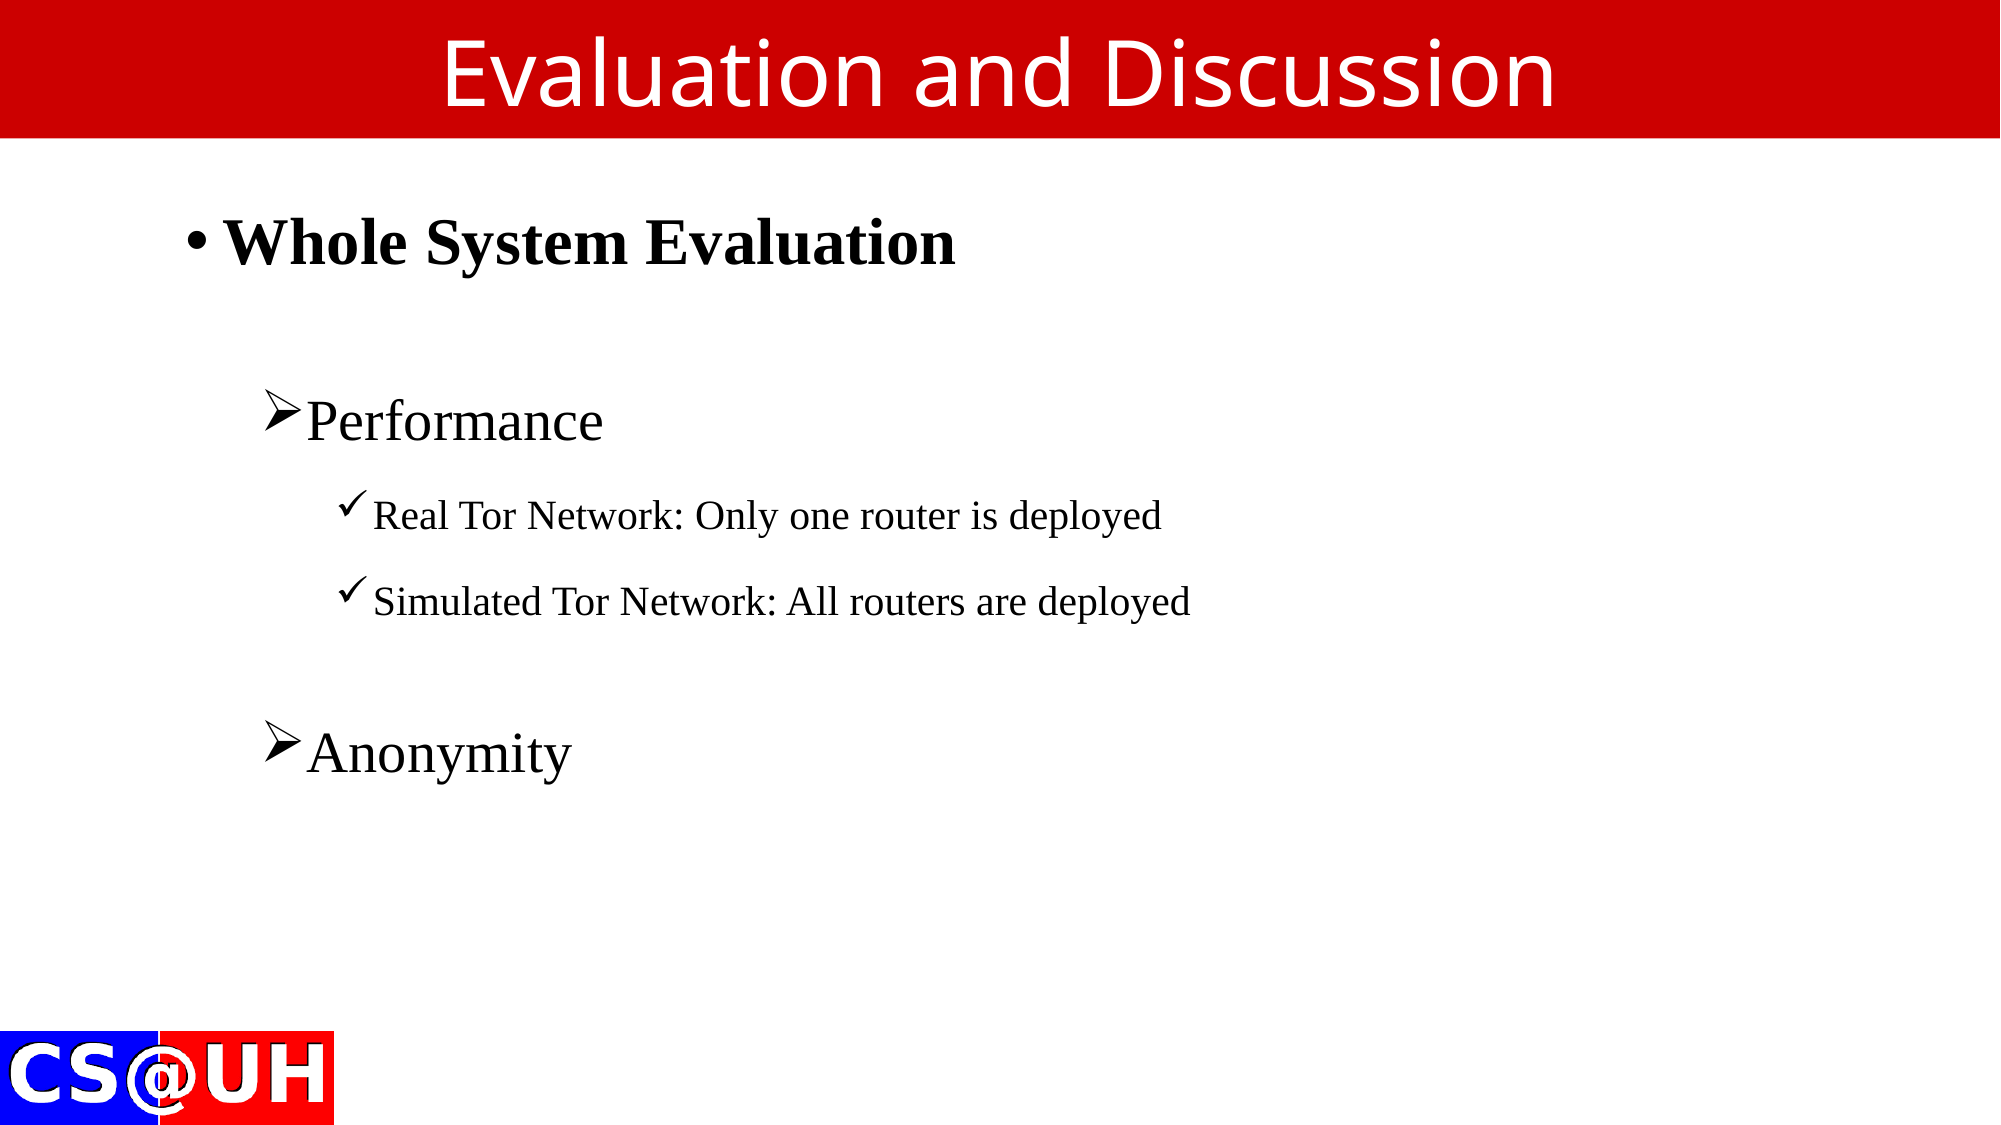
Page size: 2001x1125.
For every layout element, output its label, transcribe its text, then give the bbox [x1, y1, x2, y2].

picture [0, 1031, 334, 1125]
text_box Evaluation and Discussion [0, 0, 2000, 139]
text_box Whole System Evaluation Performance Real Tor Network: Only one router is deployed Simulated Tor Network: All routers are deployed Anonymity [170, 199, 1808, 972]
